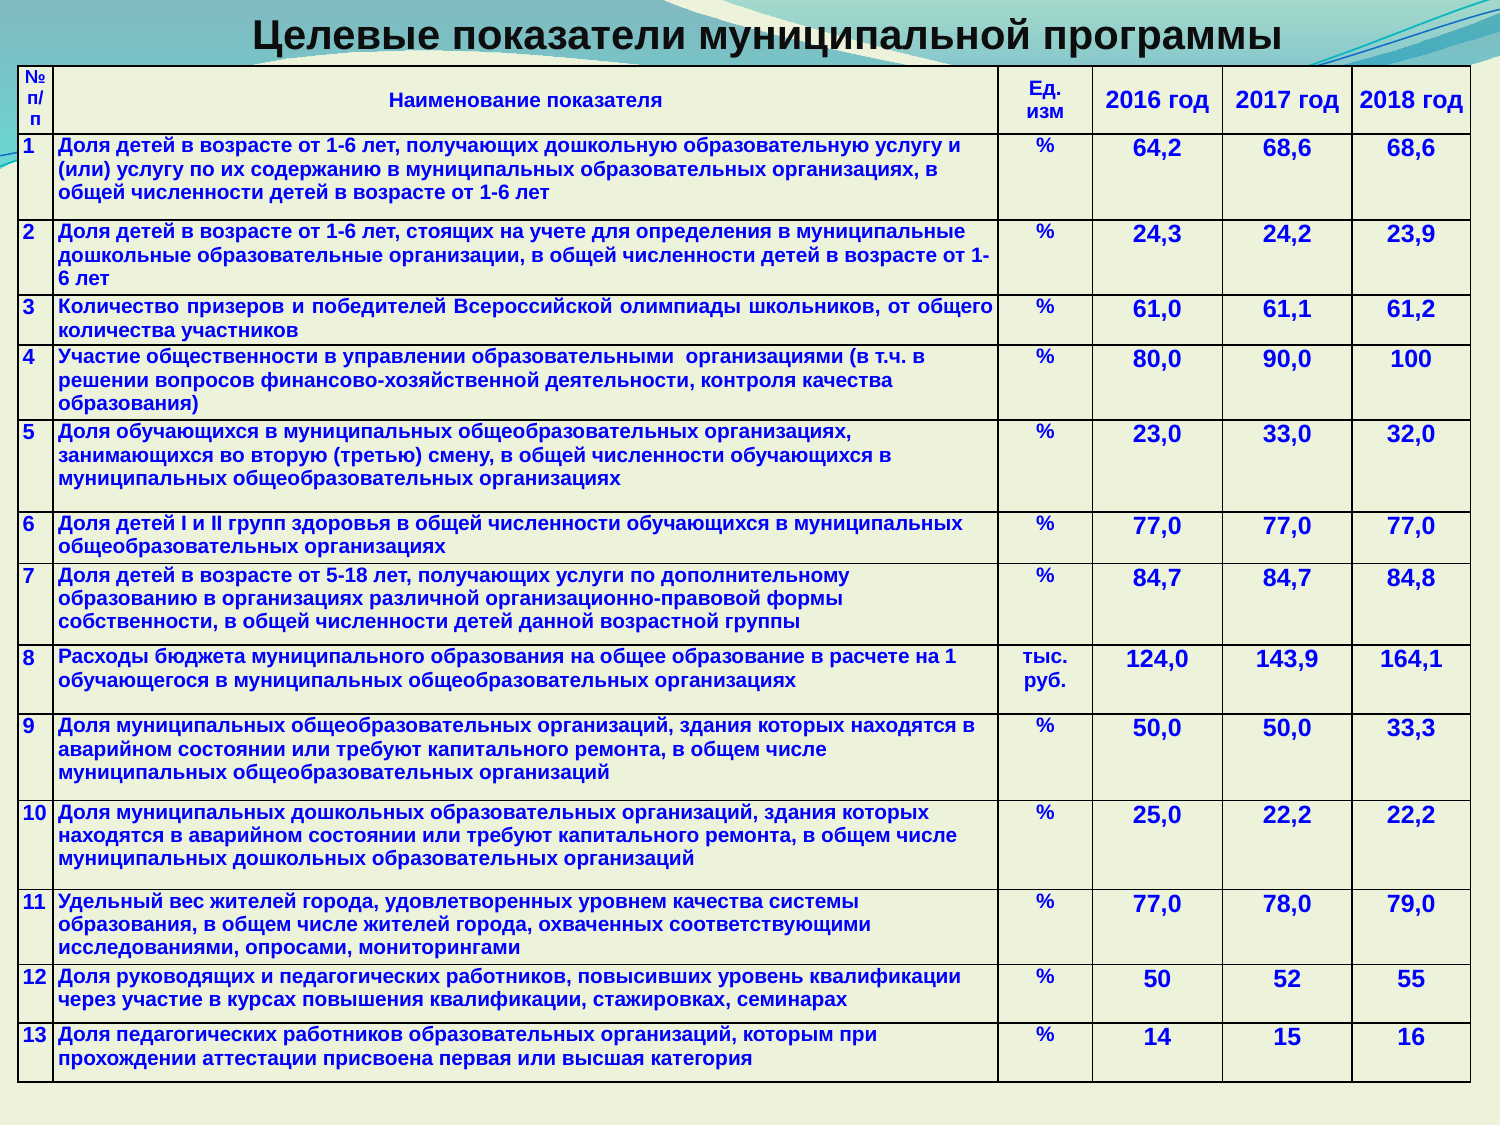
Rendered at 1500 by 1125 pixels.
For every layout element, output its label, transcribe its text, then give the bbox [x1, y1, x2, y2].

table_cell Расходы бюджета муниципального образования на общее образование в расчете на 1 обучающегося в муниципальных общеобразовательных организациях [54, 646, 997, 713]
table_cell Доля детей в возрасте от 5-18 лет, получающих услуги по дополнительному образованию в организациях различной организационно-правовой формы собственности, в общей численности детей данной возрастной группы [54, 564, 997, 644]
table_cell Участие общественности в управлении образовательными организациями (в т.ч. в решении вопросов финансово-хозяйственной деятельности, контроля качества образования) [54, 346, 997, 419]
table_cell 10 [19, 801, 52, 889]
table_cell 13 [19, 1024, 52, 1081]
table_cell 55 [1353, 965, 1470, 1022]
table_cell 124,0 [1093, 646, 1222, 713]
table_cell 32,0 [1353, 421, 1470, 511]
table_cell % [999, 135, 1092, 219]
table_cell 3 [19, 296, 52, 344]
table_cell 61,2 [1353, 296, 1470, 344]
table_cell Доля муниципальных общеобразовательных организаций, здания которых находятся в аварийном состоянии или требуют капитального ремонта, в общем числе муниципальных общеобразовательных организаций [54, 715, 997, 800]
table_cell Доля руководящих и педагогических работников, повысивших уровень квалификации через участие в курсах повышения квалификации, стажировках, семинарах [54, 965, 997, 1022]
table_cell 77,0 [1353, 513, 1470, 563]
table_cell 23,9 [1353, 221, 1470, 294]
table_cell 77,0 [1093, 513, 1222, 563]
table_header Наименование показателя [54, 67, 997, 133]
table_cell 164,1 [1353, 646, 1470, 713]
table_cell 24,2 [1223, 221, 1351, 294]
table_cell 50,0 [1093, 715, 1222, 800]
table_header 2018 год [1353, 67, 1470, 133]
table_cell 33,0 [1223, 421, 1351, 511]
table_cell % [999, 421, 1092, 511]
table_cell Количество призеров и победителей Всероссийской олимпиады школьников, от общего количества участников [54, 296, 997, 344]
table_cell 84,8 [1353, 564, 1470, 644]
text_box Целевые показатели муниципальной программы [64, 0, 1471, 65]
table_cell 14 [1093, 1024, 1222, 1081]
table_cell 68,6 [1353, 135, 1470, 219]
table_cell 77,0 [1223, 513, 1351, 563]
table_cell Доля педагогических работников образовательных организаций, которым при прохождении аттестации присвоена первая или высшая категория [54, 1024, 997, 1081]
table_cell 50 [1093, 965, 1222, 1022]
table_cell 1 [19, 135, 52, 219]
table_cell 15 [1223, 1024, 1351, 1081]
table_cell 84,7 [1093, 564, 1222, 644]
table_cell % [999, 715, 1092, 800]
table_cell 143,9 [1223, 646, 1351, 713]
table_cell 23,0 [1093, 421, 1222, 511]
table_cell 79,0 [1353, 890, 1470, 964]
table_cell 11 [19, 890, 52, 964]
table_cell 84,7 [1223, 564, 1351, 644]
table_cell Доля обучающихся в муниципальных общеобразовательных организациях, занимающихся во вторую (третью) смену, в общей численности обучающихся в муниципальных общеобразовательных организациях [54, 421, 997, 511]
table_header 2016 год [1093, 67, 1222, 133]
table_cell 80,0 [1093, 346, 1222, 419]
table_cell 68,6 [1223, 135, 1351, 219]
table_cell % [999, 890, 1092, 964]
table_cell 2 [19, 221, 52, 294]
table_cell % [999, 513, 1092, 563]
table_cell 33,3 [1353, 715, 1470, 800]
table_cell 7 [19, 564, 52, 644]
table_cell 77,0 [1093, 890, 1222, 964]
table_cell 12 [19, 965, 52, 1022]
table_cell 24,3 [1093, 221, 1222, 294]
table_cell 90,0 [1223, 346, 1351, 419]
table_cell % [999, 346, 1092, 419]
table_cell % [999, 801, 1092, 889]
table_cell % [999, 296, 1092, 344]
table_cell Доля детей в возрасте от 1-6 лет, стоящих на учете для определения в муниципальные дошкольные образовательные организации, в общей численности детей в возрасте от 1-6 лет [54, 221, 997, 294]
table_cell 5 [19, 421, 52, 511]
table_cell Доля детей в возрасте от 1-6 лет, получающих дошкольную образовательную услугу и (или) услугу по их содержанию в муниципальных образовательных организациях, в общей численности детей в возрасте от 1-6 лет [54, 135, 997, 219]
table_cell Удельный вес жителей города, удовлетворенных уровнем качества системы образования, в общем числе жителей города, охваченных соответствующими исследованиями, опросами, мониторингами [54, 890, 997, 964]
table_cell 6 [19, 513, 52, 563]
table_cell Доля муниципальных дошкольных образовательных организаций, здания которых находятся в аварийном состоянии или требуют капитального ремонта, в общем числе муниципальных дошкольных образовательных организаций [54, 801, 997, 889]
table_cell 8 [19, 646, 52, 713]
table_cell тыс. руб. [999, 646, 1092, 713]
table_cell % [999, 965, 1092, 1022]
table_cell % [999, 1024, 1092, 1081]
table_cell 64,2 [1093, 135, 1222, 219]
table_cell 50,0 [1223, 715, 1351, 800]
table_header 2017 год [1223, 67, 1351, 133]
table_cell 61,1 [1223, 296, 1351, 344]
table_cell 100 [1353, 346, 1470, 419]
table_cell 16 [1353, 1024, 1470, 1081]
table_header Ед. изм [999, 67, 1092, 133]
table_cell 61,0 [1093, 296, 1222, 344]
table_cell 25,0 [1093, 801, 1222, 889]
table_cell 9 [19, 715, 52, 800]
table_cell Доля детей I и II групп здоровья в общей численности обучающихся в муниципальных общеобразовательных организациях [54, 513, 997, 563]
table_cell 52 [1223, 965, 1351, 1022]
table_cell % [999, 564, 1092, 644]
table_header № п/п [19, 67, 52, 133]
table_cell 22,2 [1353, 801, 1470, 889]
table_cell 78,0 [1223, 890, 1351, 964]
table_cell % [999, 221, 1092, 294]
table_cell 22,2 [1223, 801, 1351, 889]
table_cell 4 [19, 346, 52, 419]
